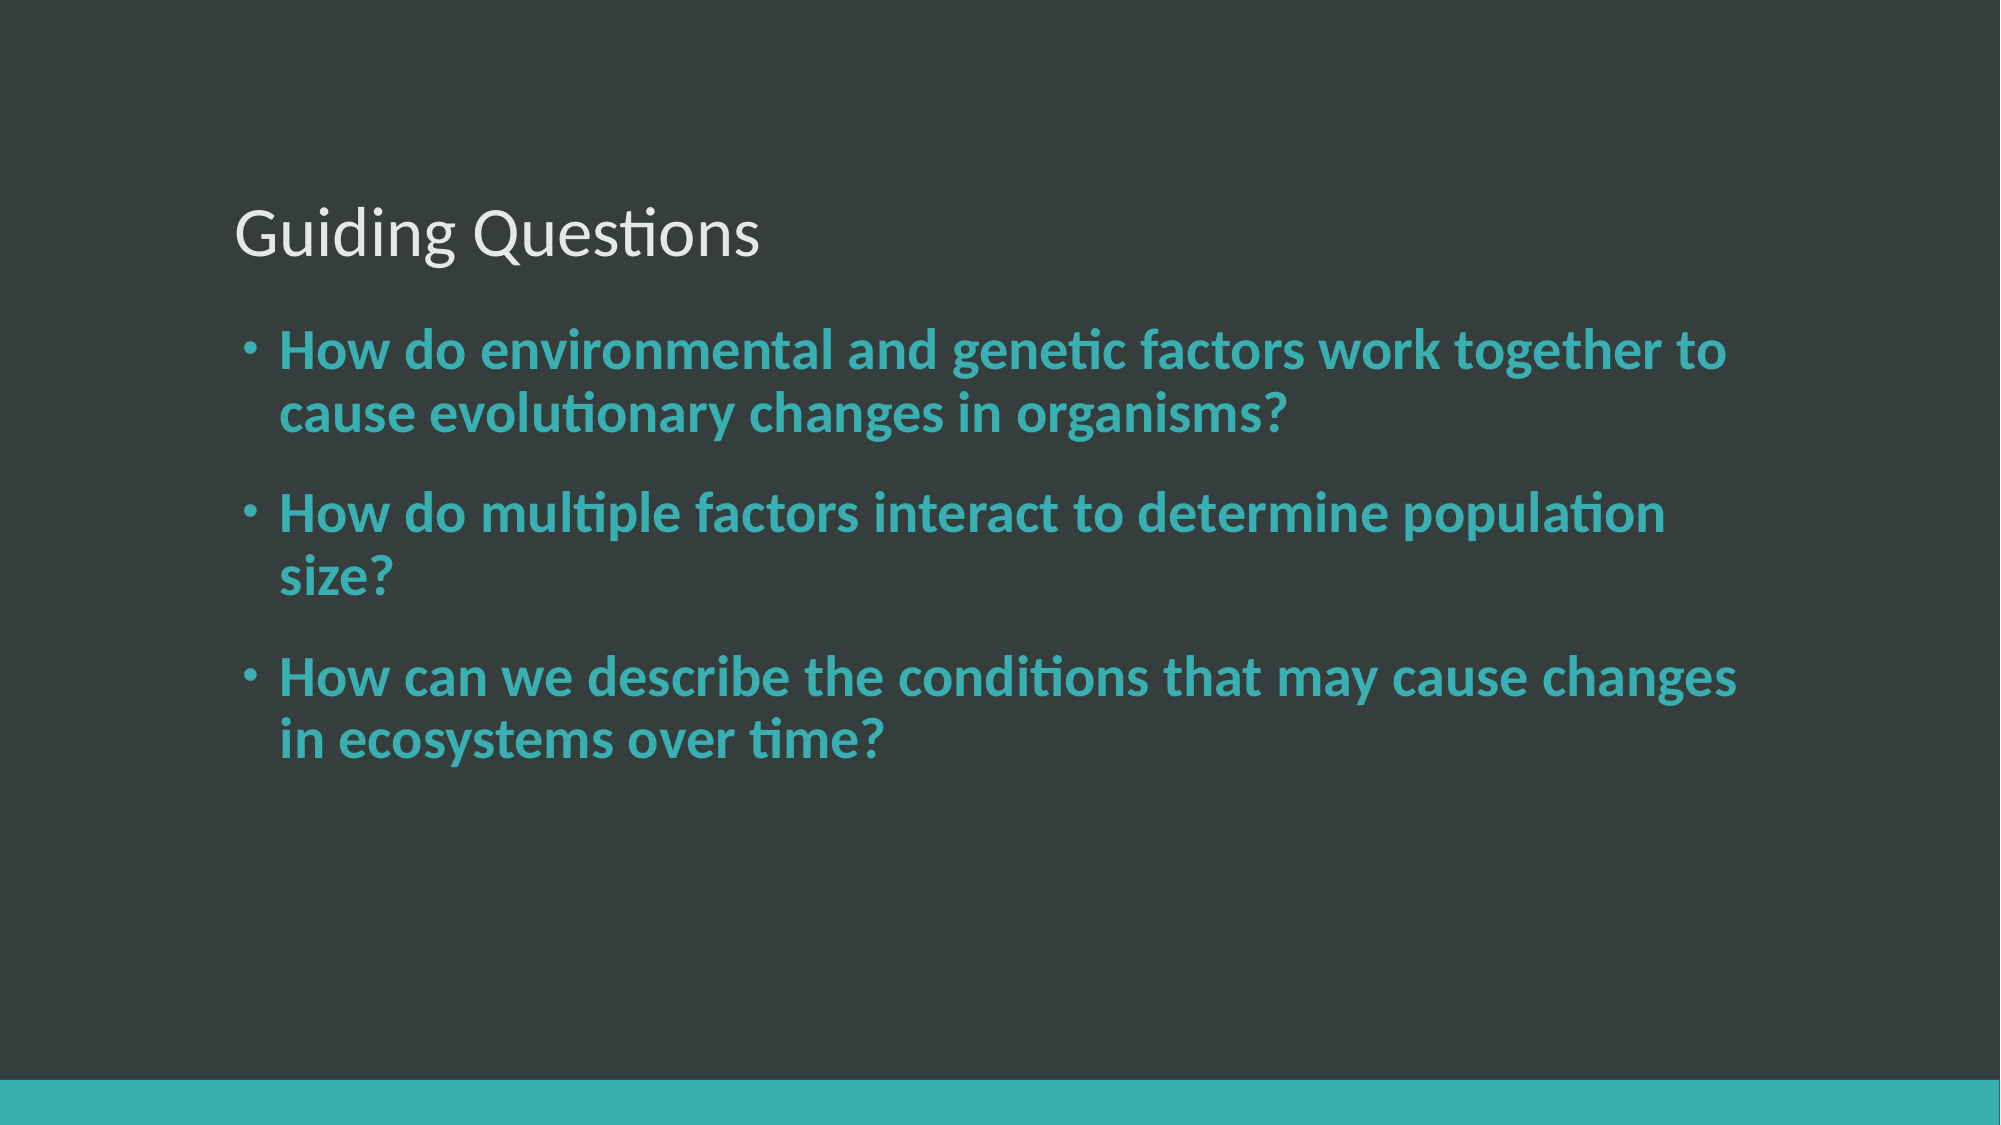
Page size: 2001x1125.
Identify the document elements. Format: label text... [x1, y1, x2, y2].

title Guiding Questions [219, 76, 1780, 279]
list How do environmental and genetic factors work together to cause evolutionary changes in organisms? How do multiple factors interact to determine population size? How can we describe the conditions that may cause changes in ecosystems over time? [219, 311, 1780, 990]
